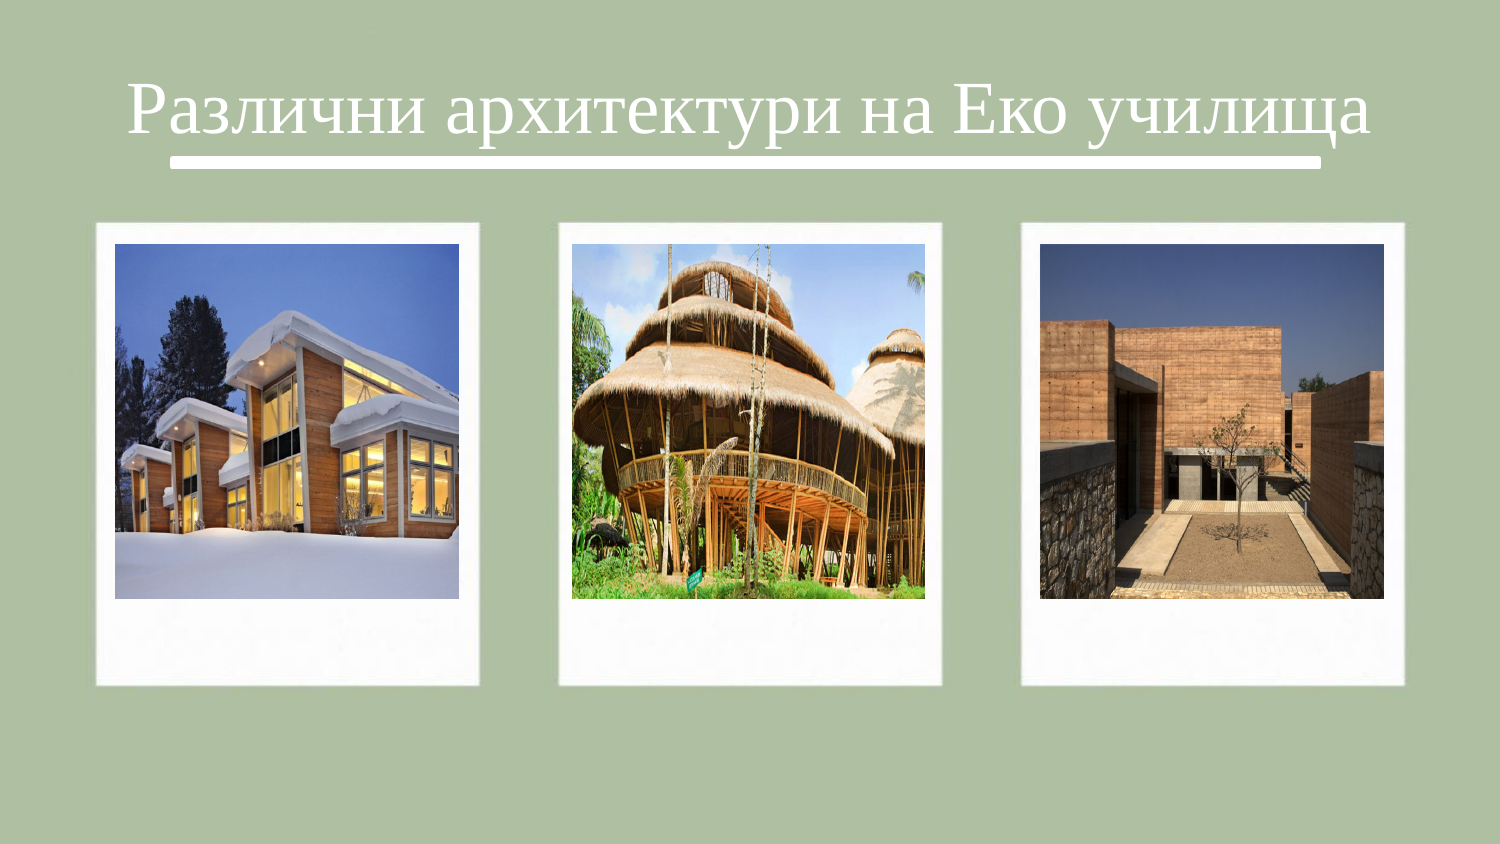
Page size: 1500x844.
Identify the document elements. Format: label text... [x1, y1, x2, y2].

picture [0, 0, 1500, 844]
title Различни архитектури на Еко училища [75, 33, 1425, 175]
